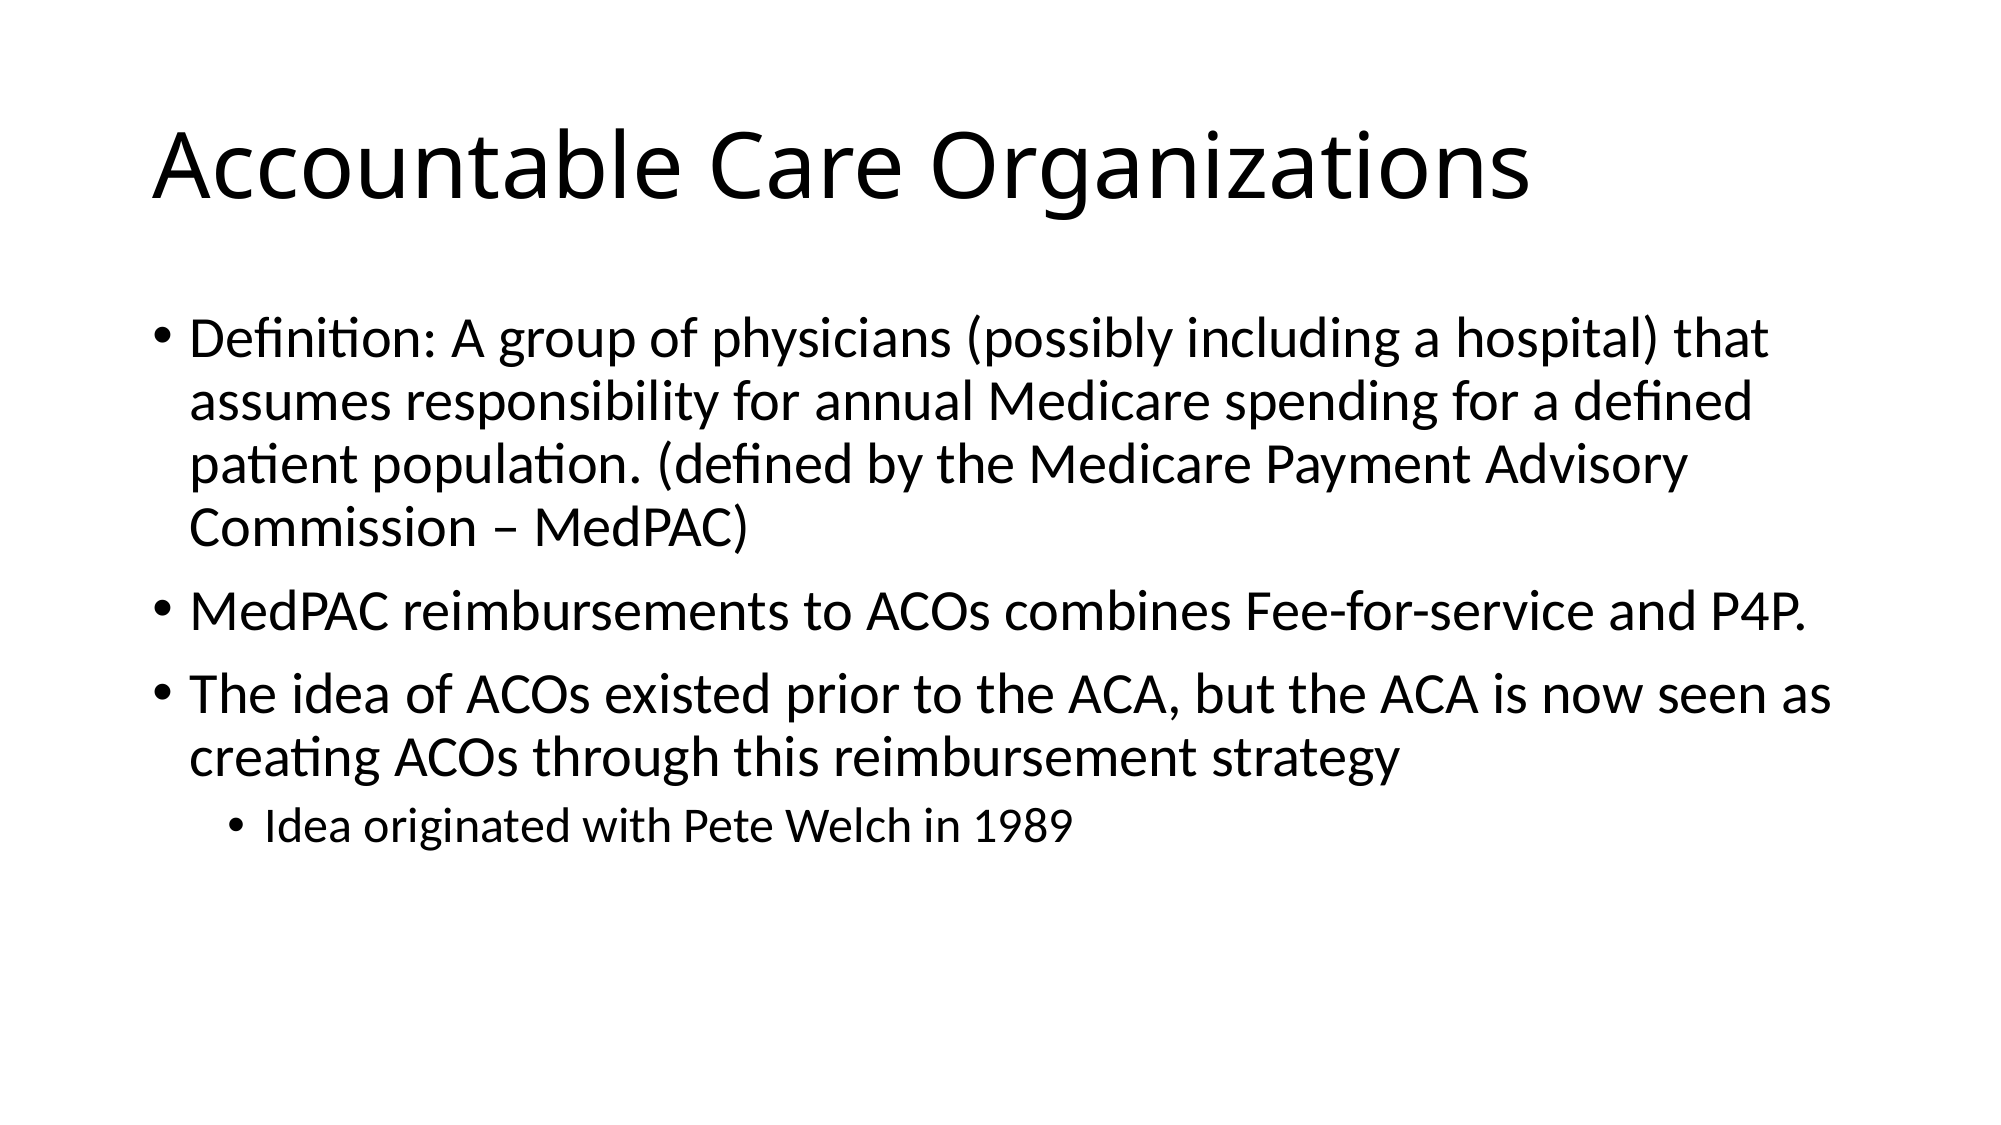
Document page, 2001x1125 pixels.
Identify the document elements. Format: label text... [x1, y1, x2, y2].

title Accountable Care Organizations [137, 59, 1863, 278]
list Definition: A group of physicians (possibly including a hospital) that assumes responsibility for annual Medicare spending for a defined patient population. (defined by the Medicare Payment Advisory Commission – MedPAC) MedPAC reimbursements to ACOs combines Fee-for-service and P4P. The idea of ACOs existed prior to the ACA, but the ACA is now seen as creating ACOs through this reimbursement strategy Idea originated with Pete Welch in 1989 [137, 299, 1863, 1014]
